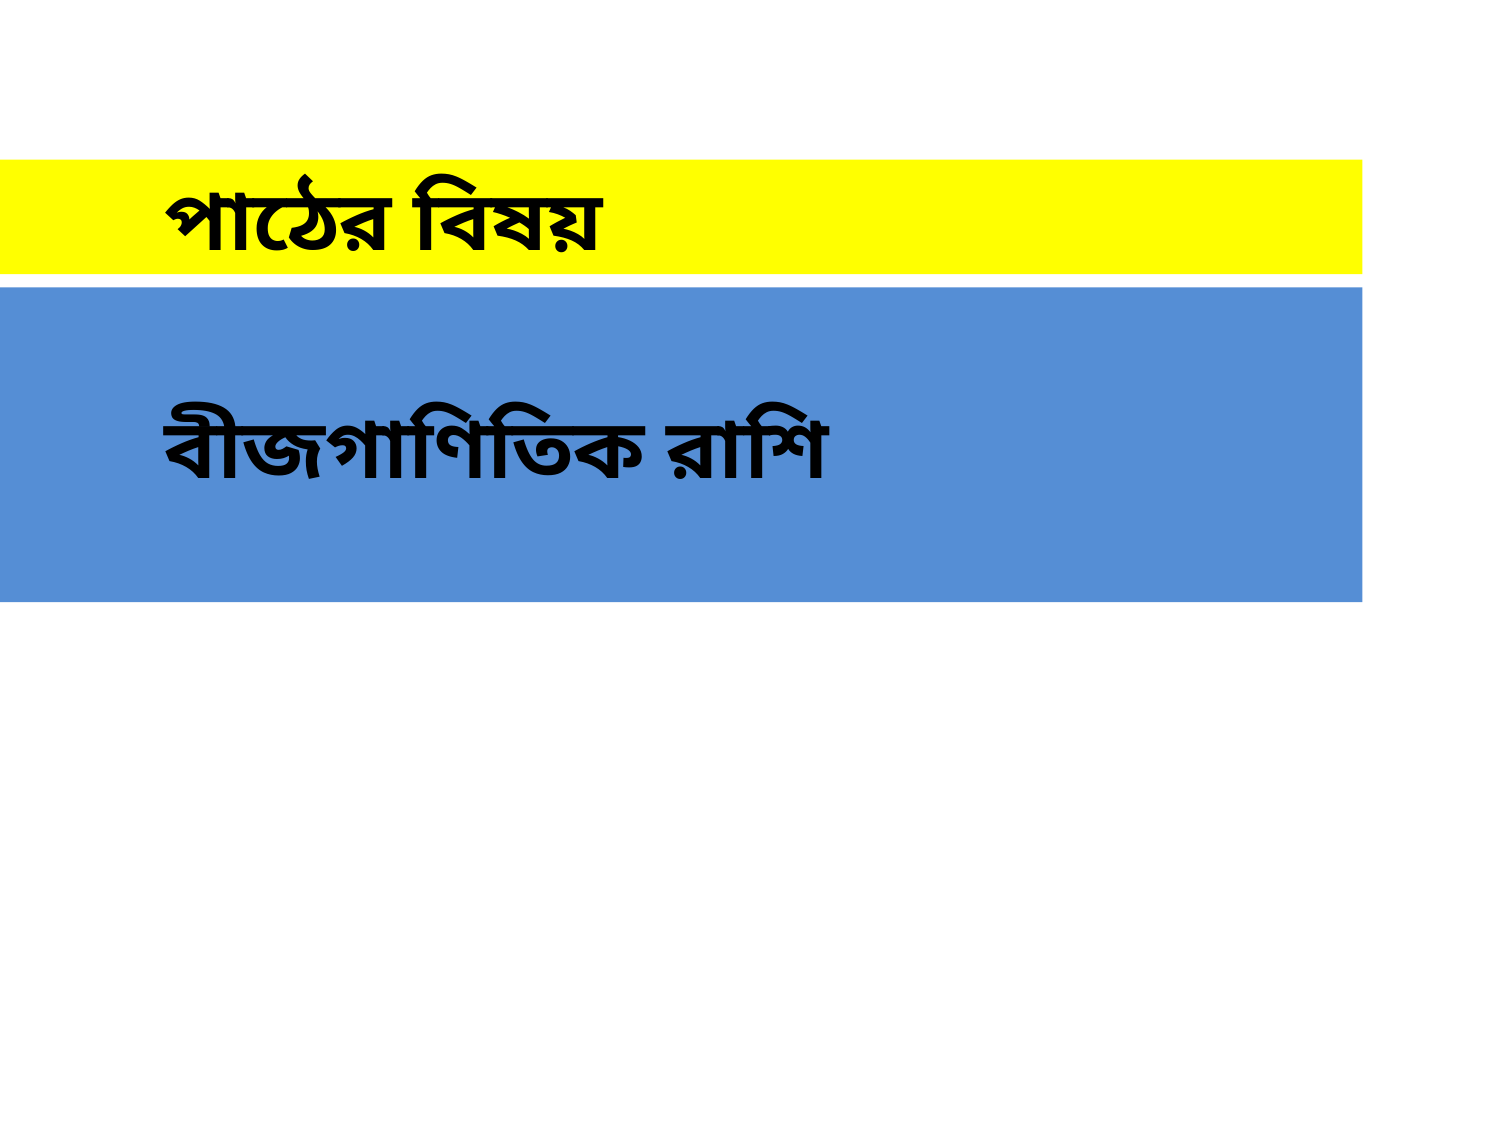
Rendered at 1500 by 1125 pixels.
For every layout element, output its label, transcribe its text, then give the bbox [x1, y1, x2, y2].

text_box বীজগাণিতিক রাশি [0, 287, 1363, 603]
text_box পাঠের বিষয় [0, 159, 1363, 275]
